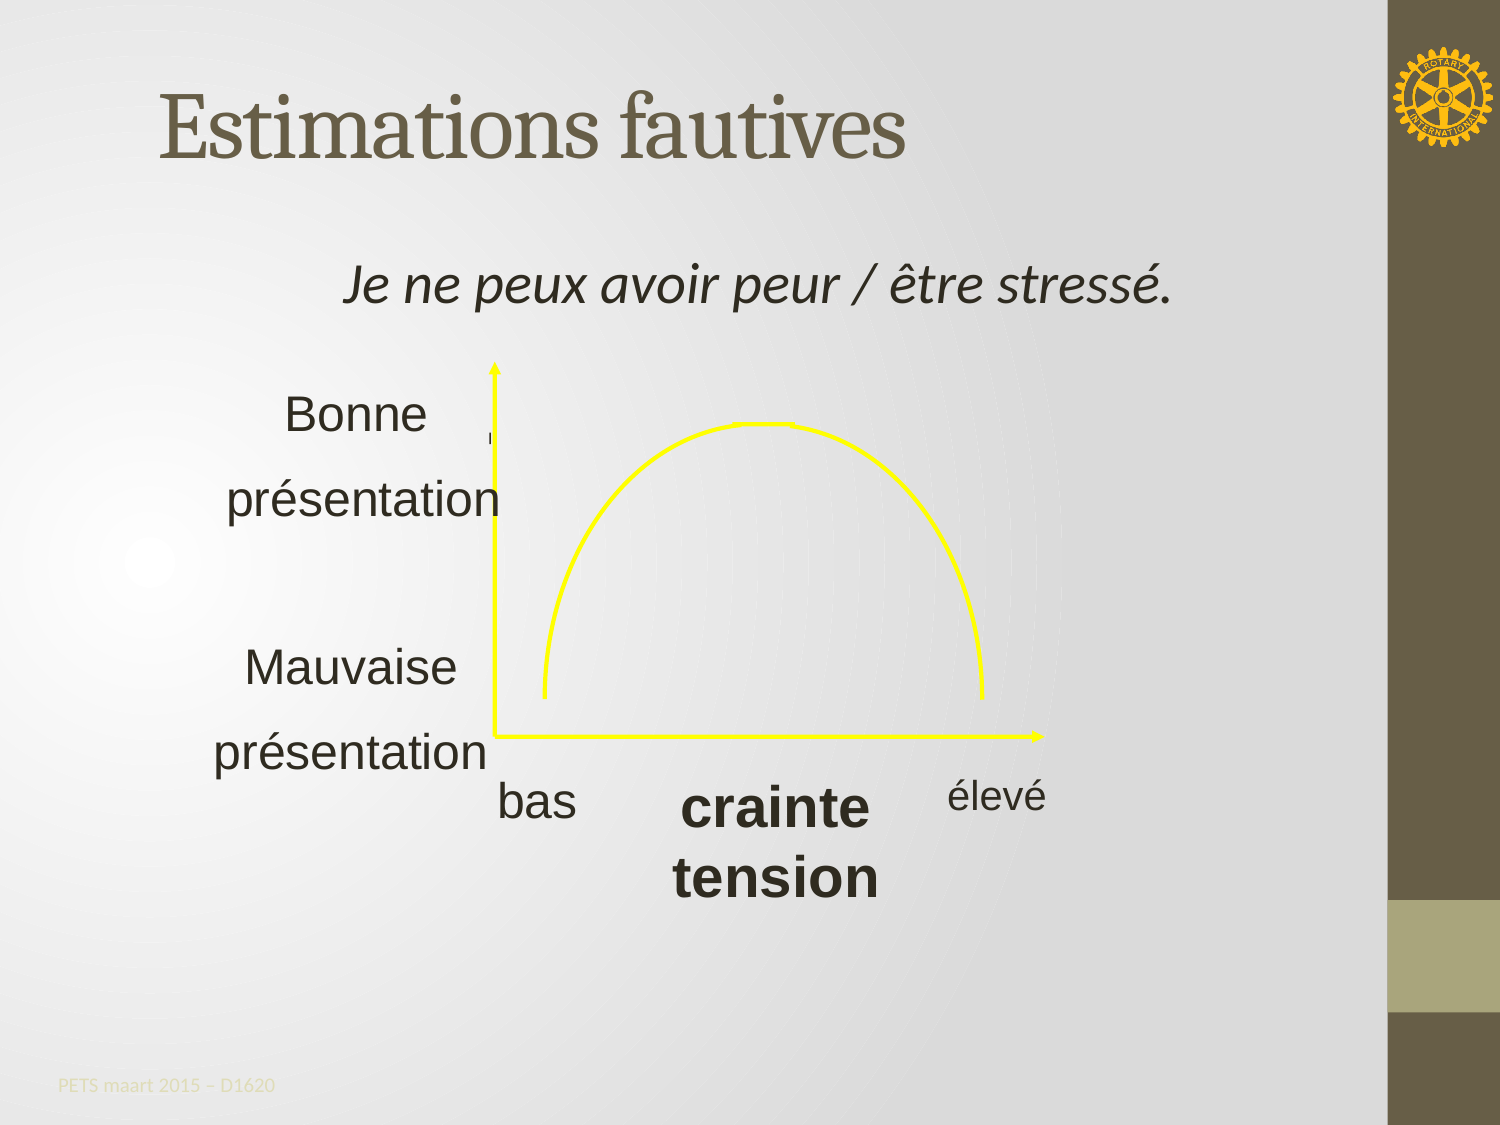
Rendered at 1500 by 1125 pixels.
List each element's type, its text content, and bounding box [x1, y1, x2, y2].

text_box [194, 361, 1083, 918]
text_box Estimations fautives [87, 62, 1363, 175]
picture [1393, 47, 1493, 147]
list Je ne peux avoir peur / être stressé. [150, 237, 1350, 350]
